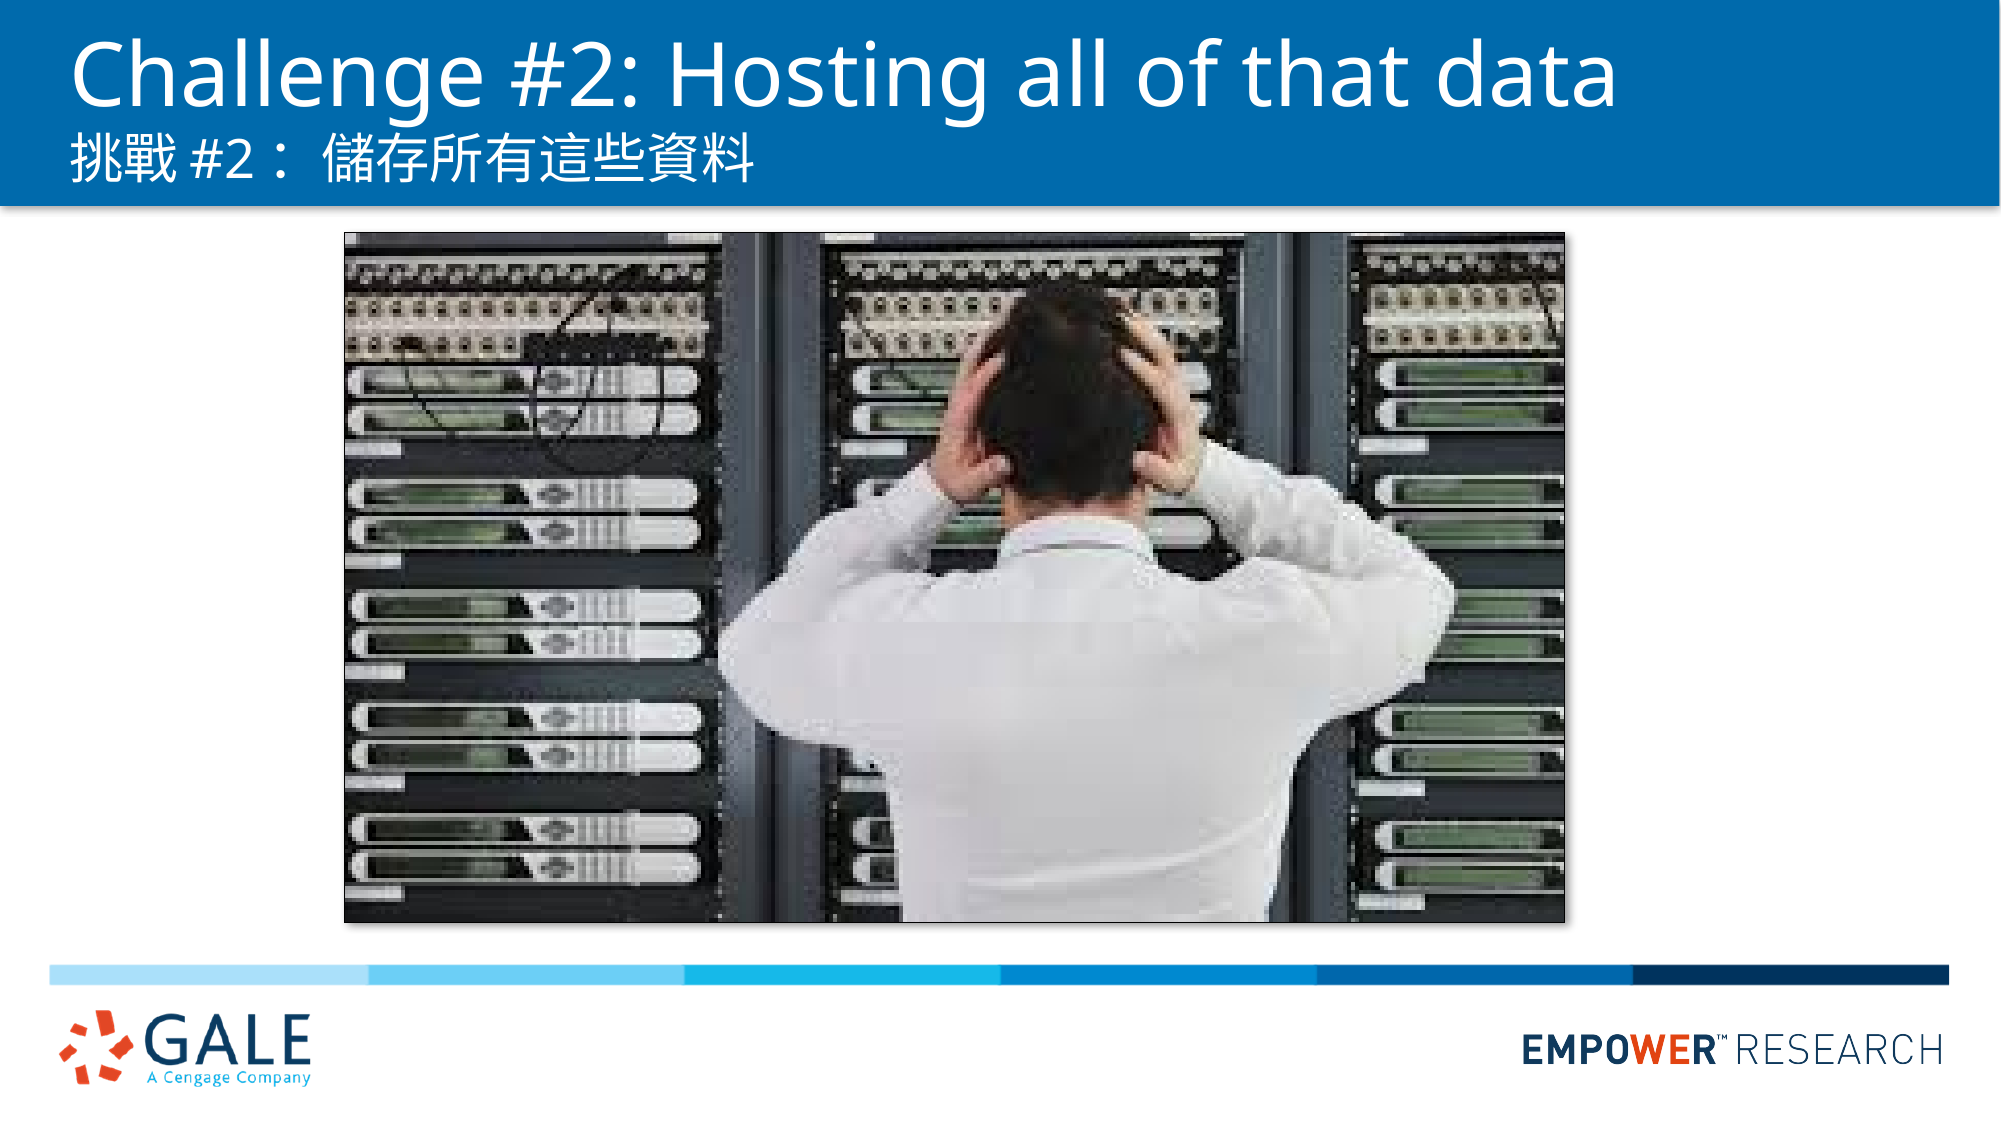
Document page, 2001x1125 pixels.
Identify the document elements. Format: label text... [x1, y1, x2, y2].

title Challenge #2: Hosting all of that data 挑戰#2：儲存所有這些資料 [54, 9, 1855, 197]
picture [58, 1010, 311, 1087]
picture [0, 12, 2000, 997]
picture [1521, 1032, 1943, 1066]
